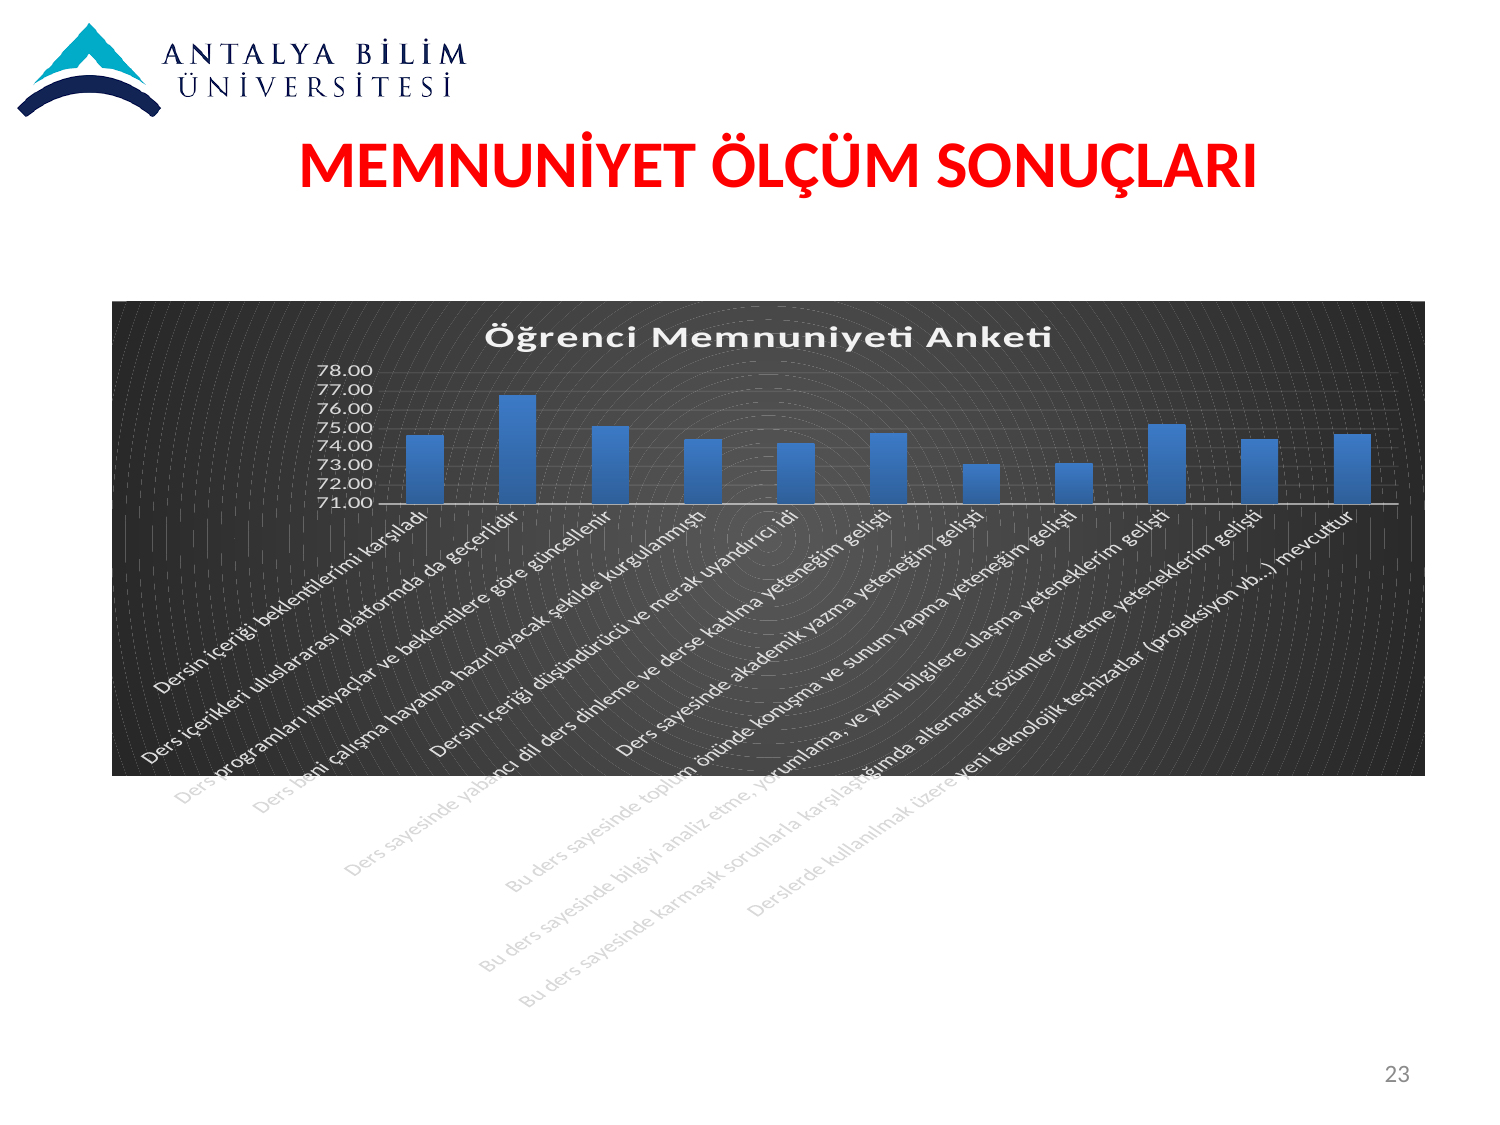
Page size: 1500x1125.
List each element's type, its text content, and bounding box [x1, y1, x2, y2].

text_box MEMNUNİYET ÖLÇÜM SONUÇLARI [112, 113, 1447, 209]
chart [111, 301, 1426, 1012]
slide_number 23 [1074, 1042, 1425, 1103]
picture [17, 21, 467, 117]
